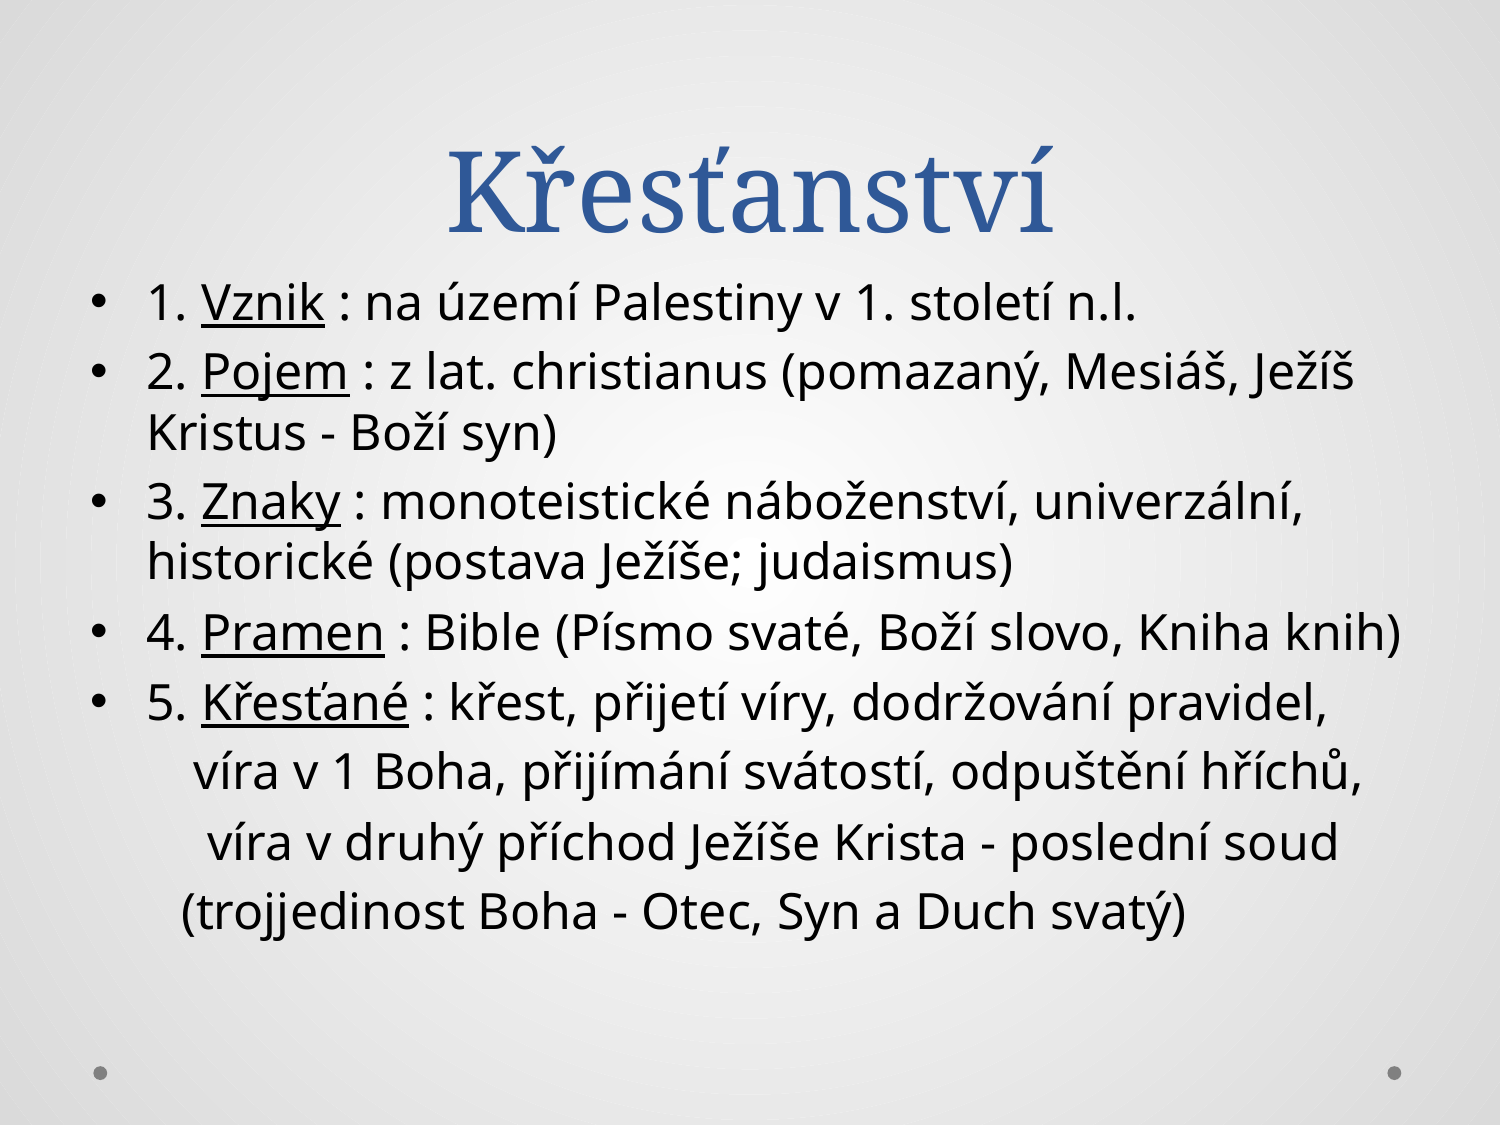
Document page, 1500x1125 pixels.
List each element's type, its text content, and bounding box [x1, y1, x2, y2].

list 1. Vznik : na území Palestiny v 1. století n.l. 2. Pojem : z lat. christianus (pomazaný, Mesiáš, Ježíš Kristus - Boží syn) 3. Znaky : monoteistické náboženství, univerzální, historické (postava Ježíše; judaismus) 4. Pramen : Bible (Písmo svaté, Boží slovo, Kniha knih) 5. Křesťané : křest, přijetí víry, dodržování pravidel, víra v 1 Boha, přijímání svátostí, odpuštění hříchů, víra v druhý příchod Ježíše Krista - poslední soud (trojjedinost Boha - Otec, Syn a Duch svatý) [75, 262, 1425, 1005]
title Křesťanství [75, 0, 1425, 262]
